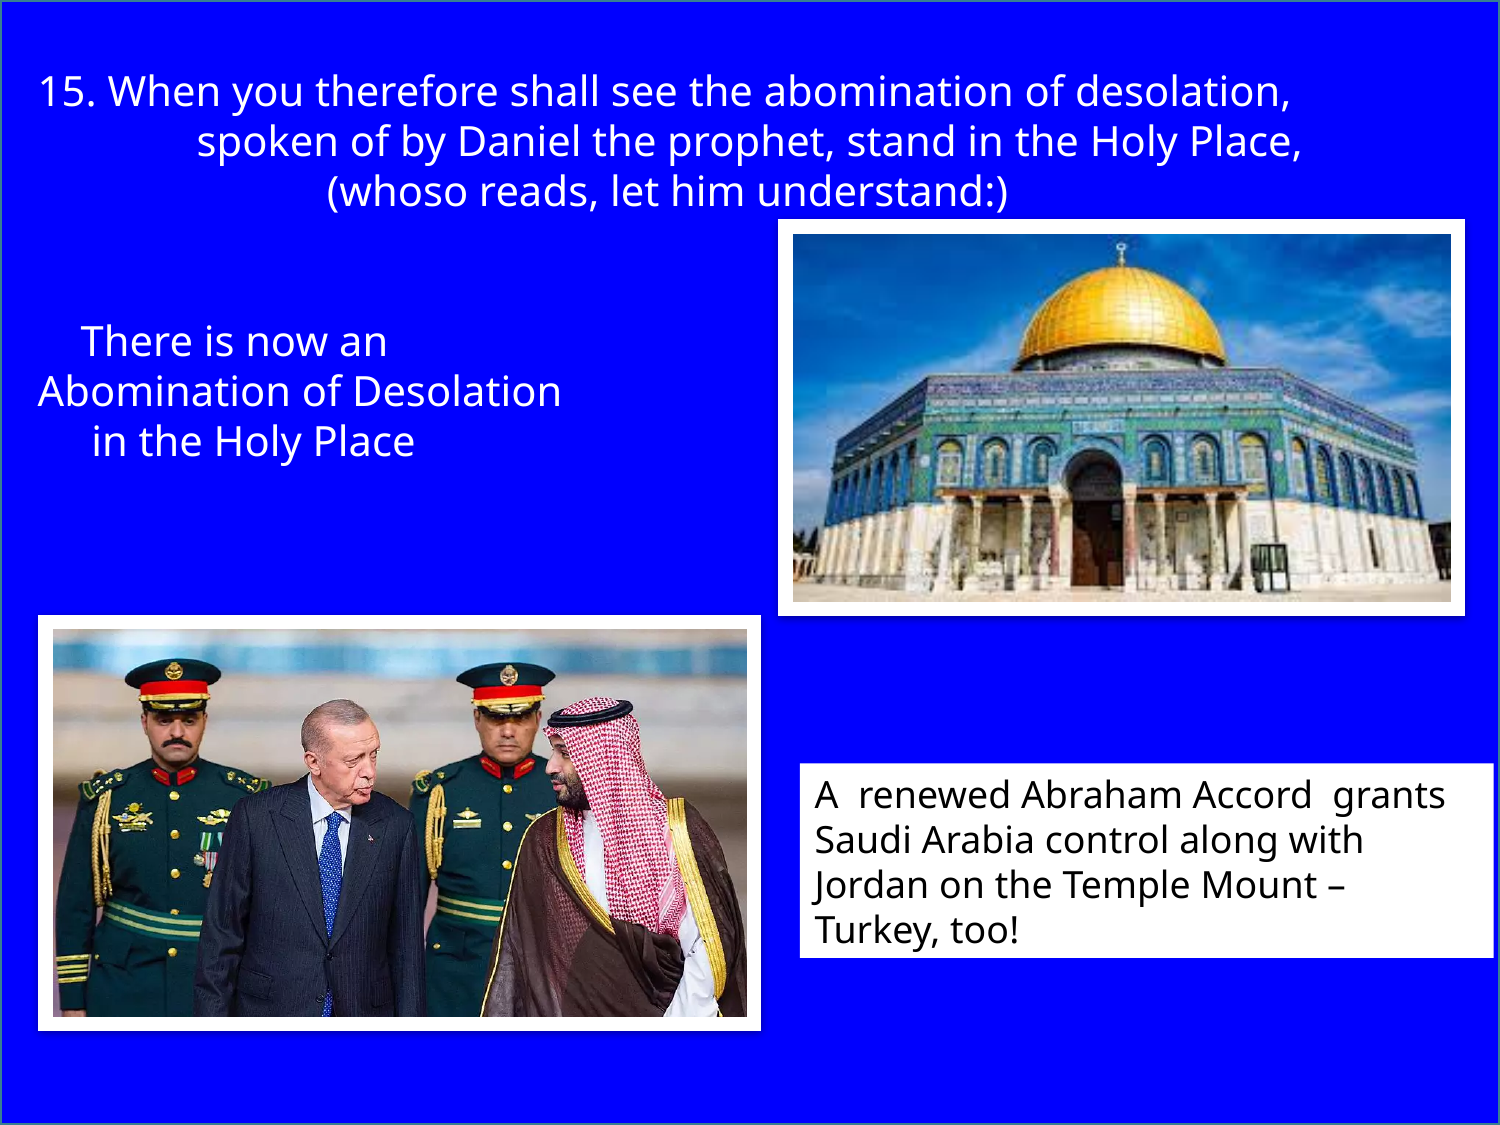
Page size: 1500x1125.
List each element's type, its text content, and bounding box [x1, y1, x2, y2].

text_box A renewed Abraham Accord grants Saudi Arabia control along with Jordan on the Temple Mount – Turkey, too! [799, 763, 1494, 958]
picture [52, 628, 748, 1018]
picture [792, 233, 1451, 603]
text_box [0, 0, 1500, 1125]
text_box 15. When you therefore shall see the abomination of desolation, spoken of by Daniel the prophet, stand in the Holy Place, (whoso reads, let him understand:) There is now an Abomination of Desolation in the Holy Place [12, 0, 1488, 623]
